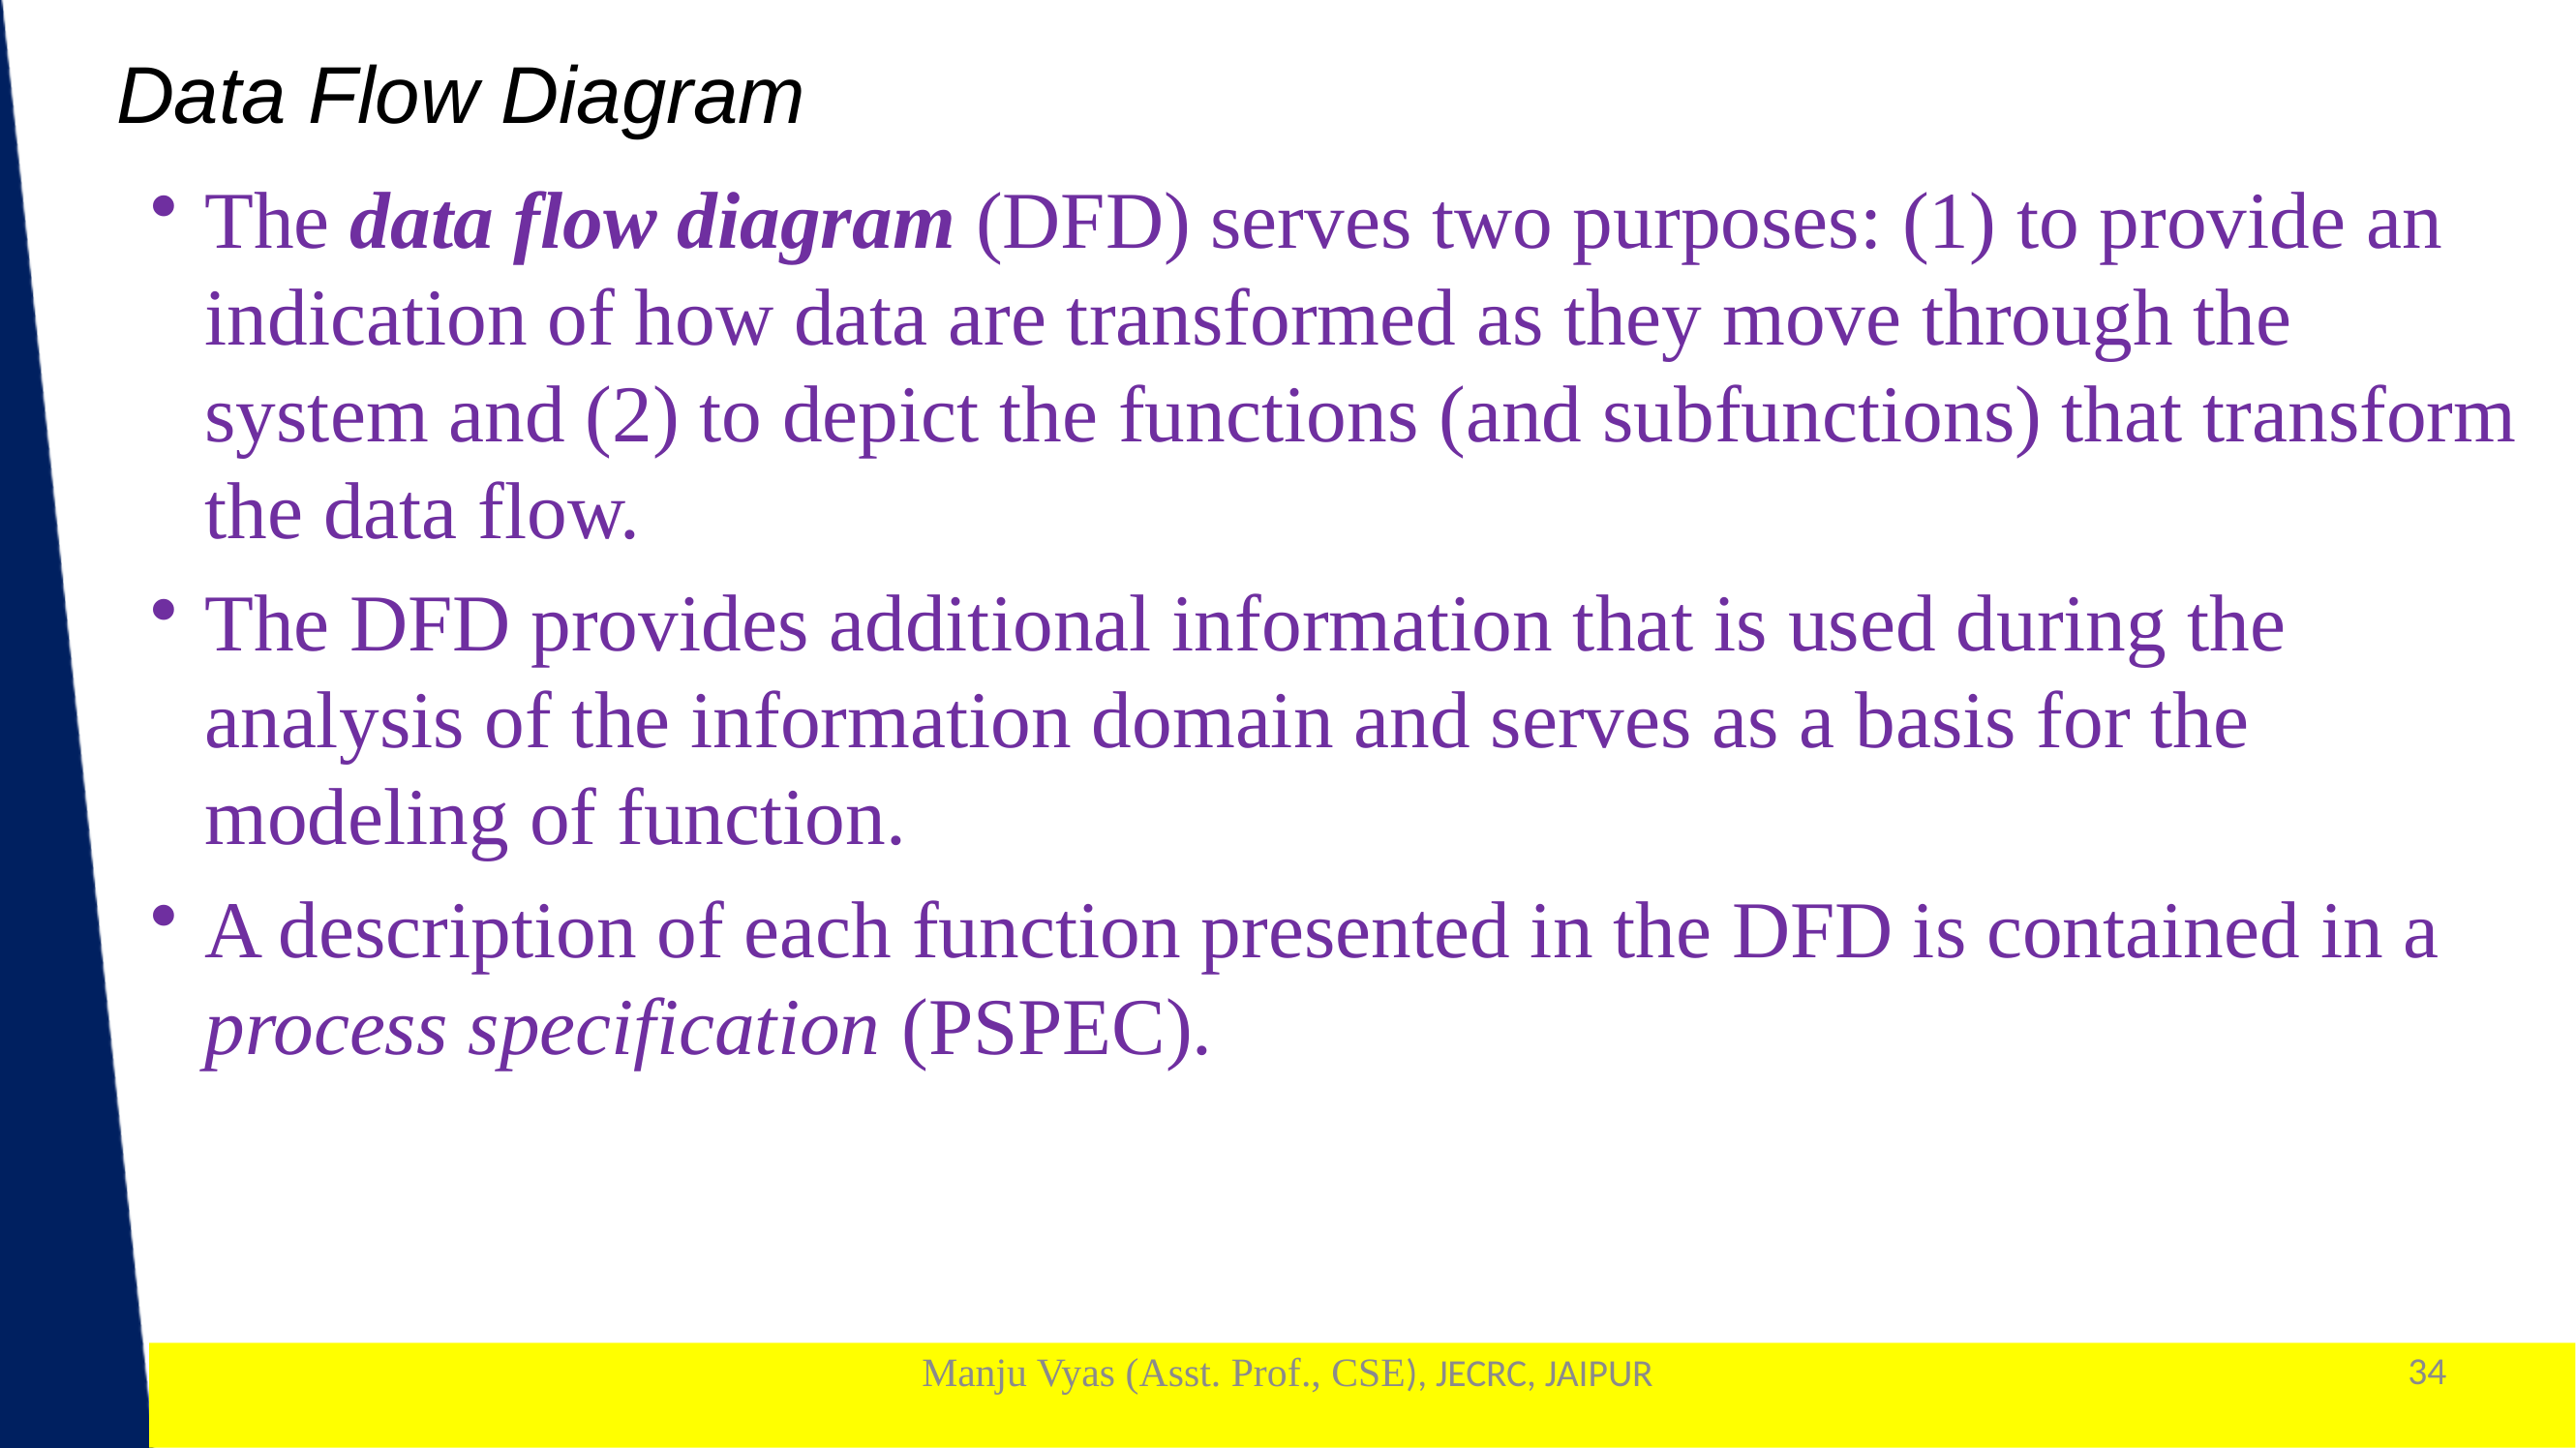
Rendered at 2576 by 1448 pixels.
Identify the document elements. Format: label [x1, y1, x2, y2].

text_box [0, 0, 2576, 1448]
